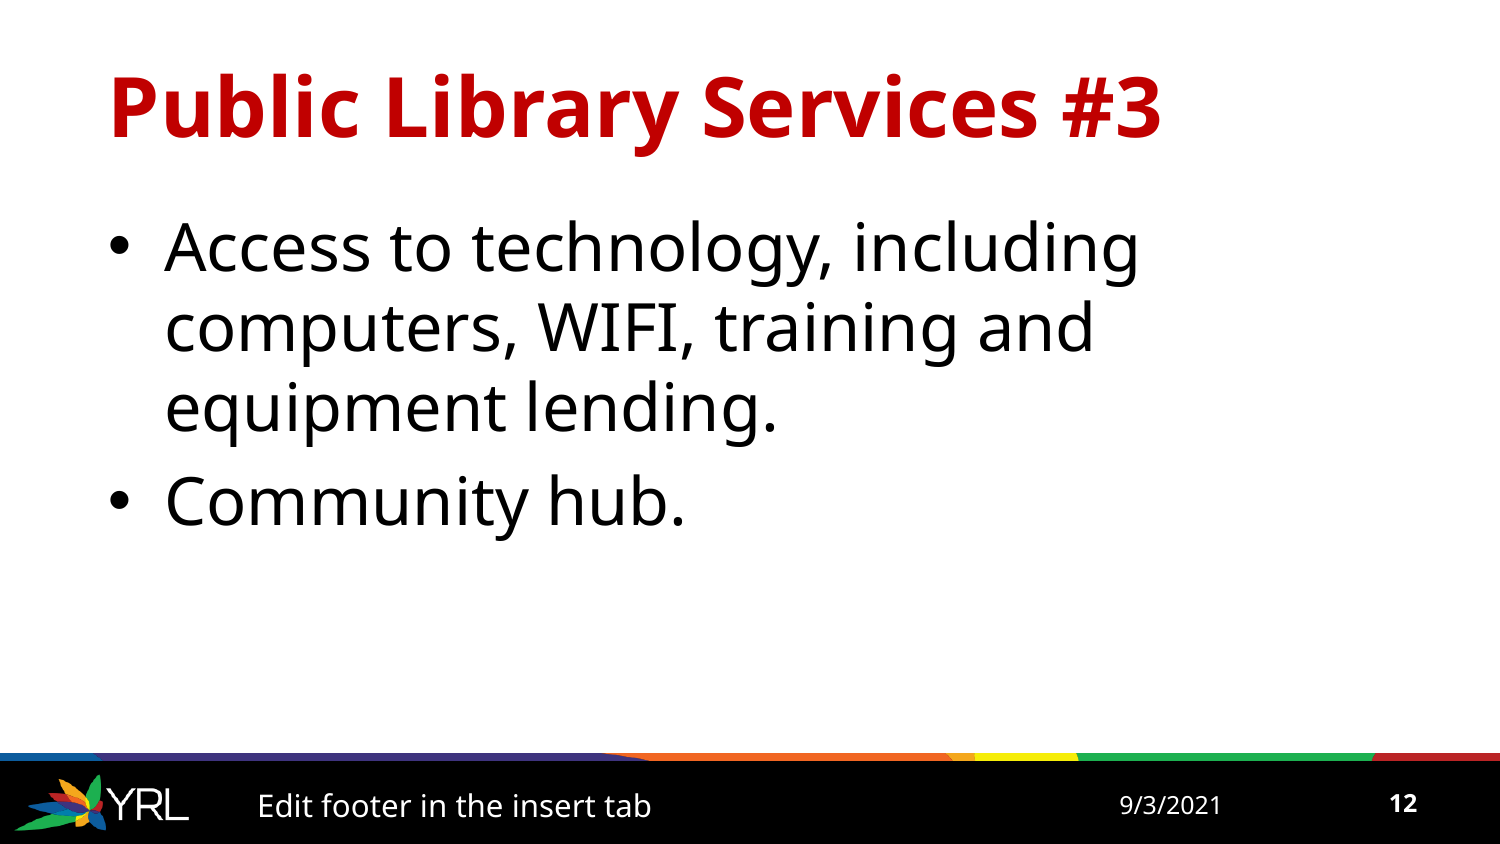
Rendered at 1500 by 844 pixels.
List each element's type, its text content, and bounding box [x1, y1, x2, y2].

list Access to technology, including computers, WIFI, training and equipment lending. Community hub. [99, 196, 1401, 755]
title Public Library Services #3 [99, 33, 1401, 175]
text_box 9/3/2021 [1111, 782, 1317, 827]
text_box Edit footer in the insert tab [249, 778, 1050, 831]
picture [0, 0, 1500, 844]
slide_number 12 [1379, 781, 1426, 828]
